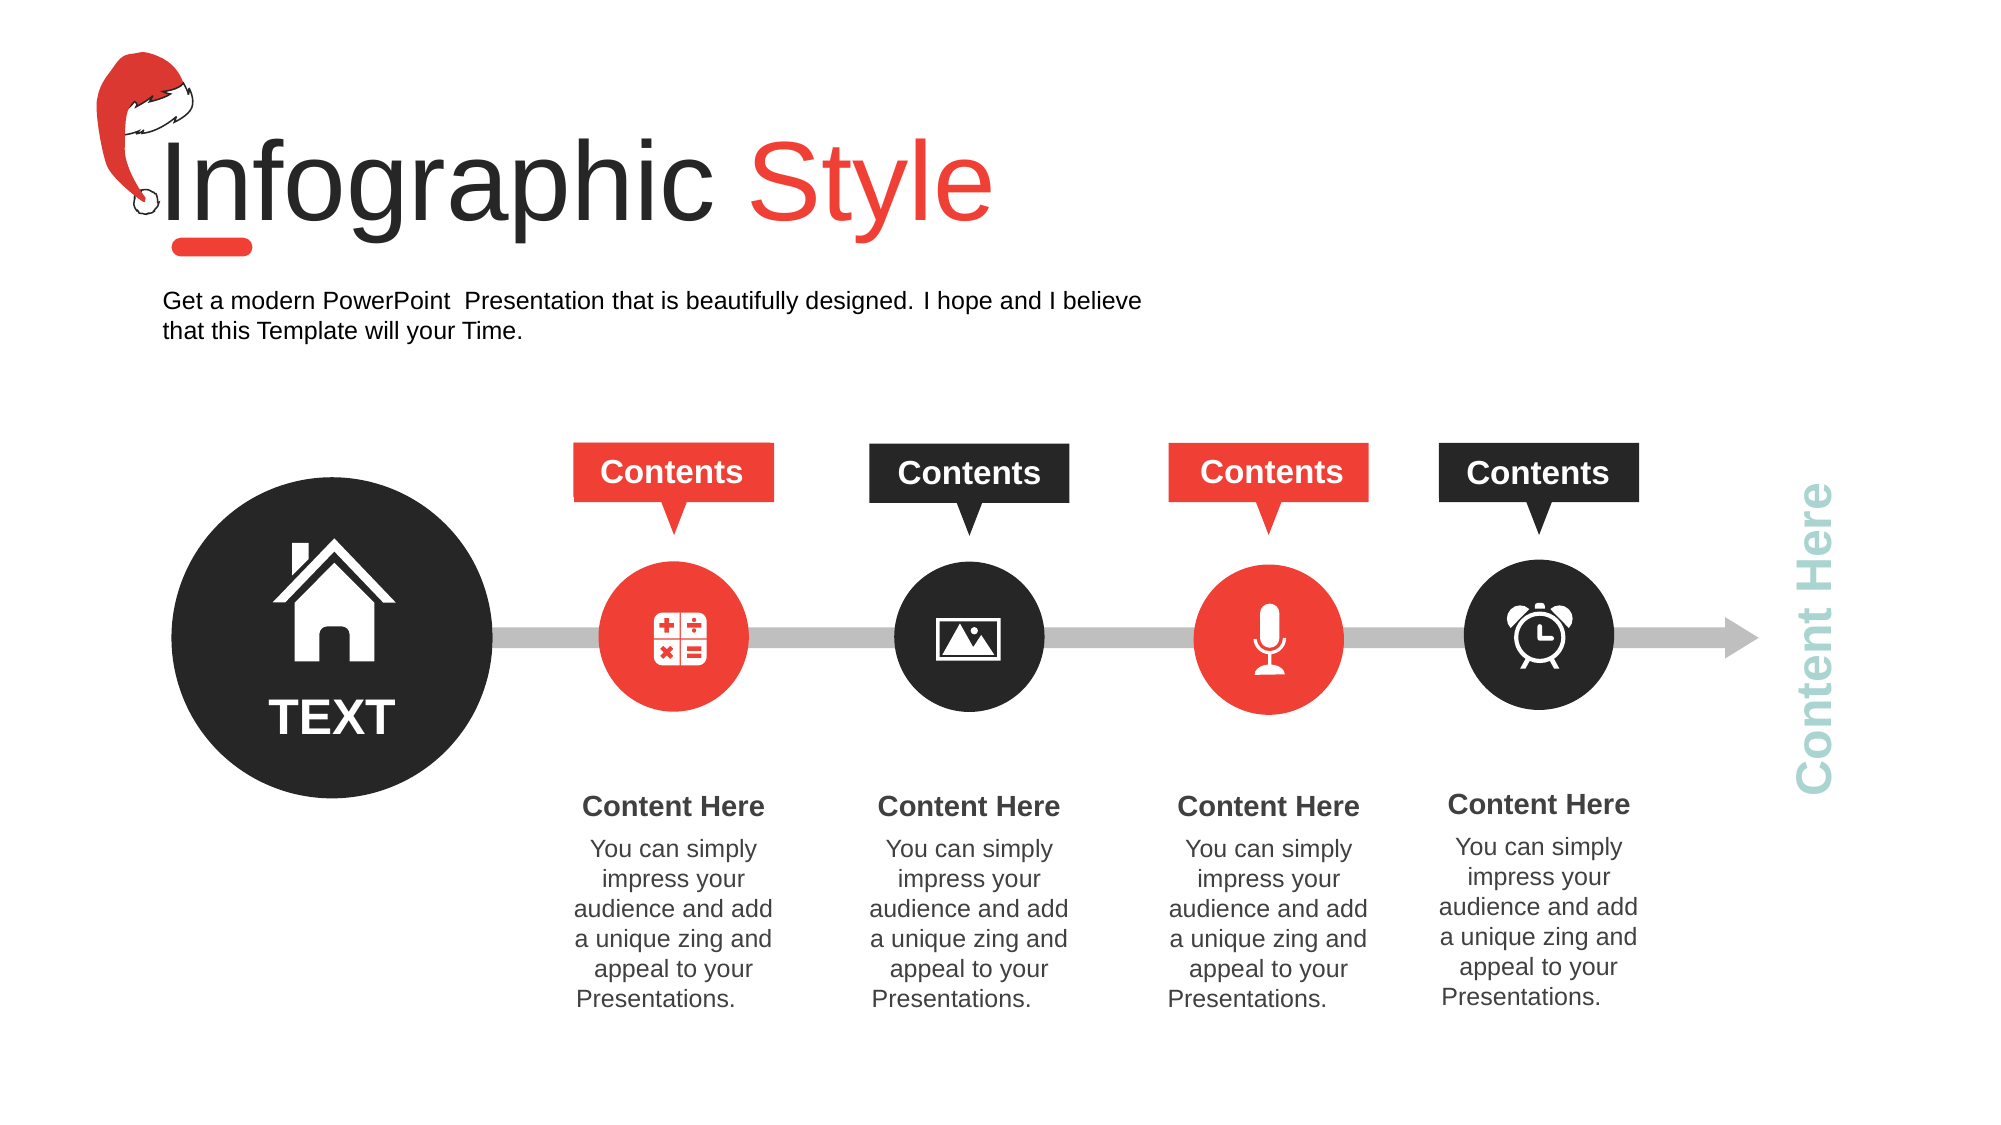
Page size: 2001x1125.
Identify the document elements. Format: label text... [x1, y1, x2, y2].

text_box [893, 560, 1046, 714]
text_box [555, 779, 792, 1022]
text_box Infographic Style [144, 100, 1160, 251]
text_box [1420, 777, 1658, 1021]
text_box [293, 561, 376, 663]
text_box [935, 617, 1002, 662]
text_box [1168, 442, 1369, 536]
text_box [1344, 626, 1464, 650]
text_box [1462, 558, 1616, 711]
text_box [1505, 601, 1574, 670]
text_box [851, 779, 1088, 1023]
text_box [1252, 602, 1288, 676]
text_box [749, 626, 894, 650]
text_box [170, 476, 494, 800]
text_box [1614, 615, 1761, 661]
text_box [573, 442, 775, 536]
text_box Get a modern PowerPoint Presentation that is beautifully designed. I hope and I believe that this Template will your Time. [147, 277, 1159, 353]
text_box [597, 560, 750, 713]
text_box [170, 236, 254, 258]
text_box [869, 442, 1070, 536]
text_box [494, 626, 598, 650]
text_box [98, 51, 200, 212]
text_box [652, 611, 708, 667]
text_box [1438, 442, 1639, 536]
text_box Content Here [1773, 463, 1849, 816]
text_box [1045, 626, 1193, 650]
text_box TEXT [249, 677, 415, 752]
text_box [1192, 563, 1346, 716]
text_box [1150, 779, 1388, 1023]
text_box [270, 535, 399, 604]
